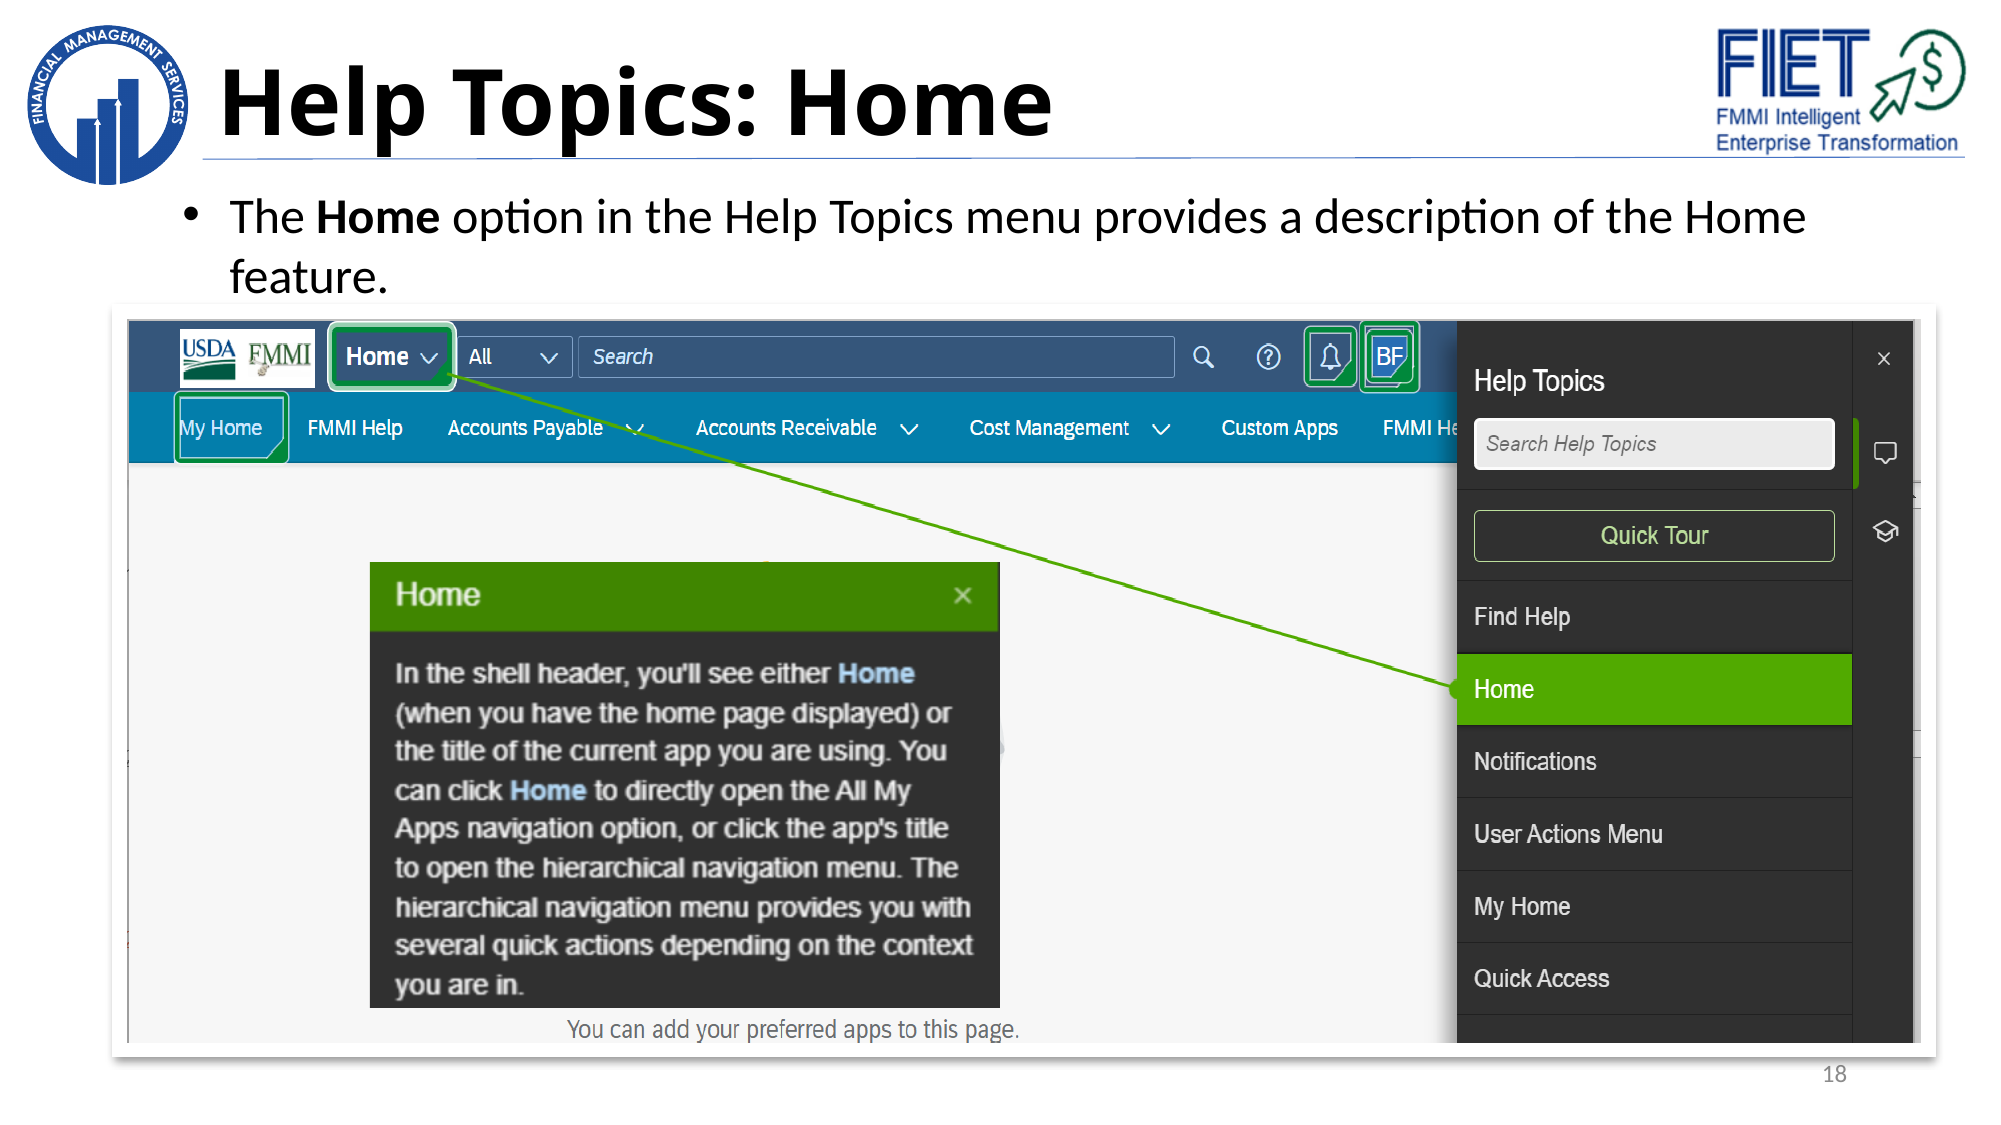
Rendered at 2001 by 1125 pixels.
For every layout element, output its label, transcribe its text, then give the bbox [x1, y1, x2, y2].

title Help Topics: Home [202, 30, 1653, 175]
text_box The Home option in the Help Topics menu provides a description of the Home feature. [167, 175, 1844, 311]
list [126, 318, 1922, 1043]
picture [369, 562, 1000, 1008]
picture [1714, 22, 1972, 157]
slide_number 18 [1412, 1043, 1863, 1103]
picture [23, 22, 190, 188]
